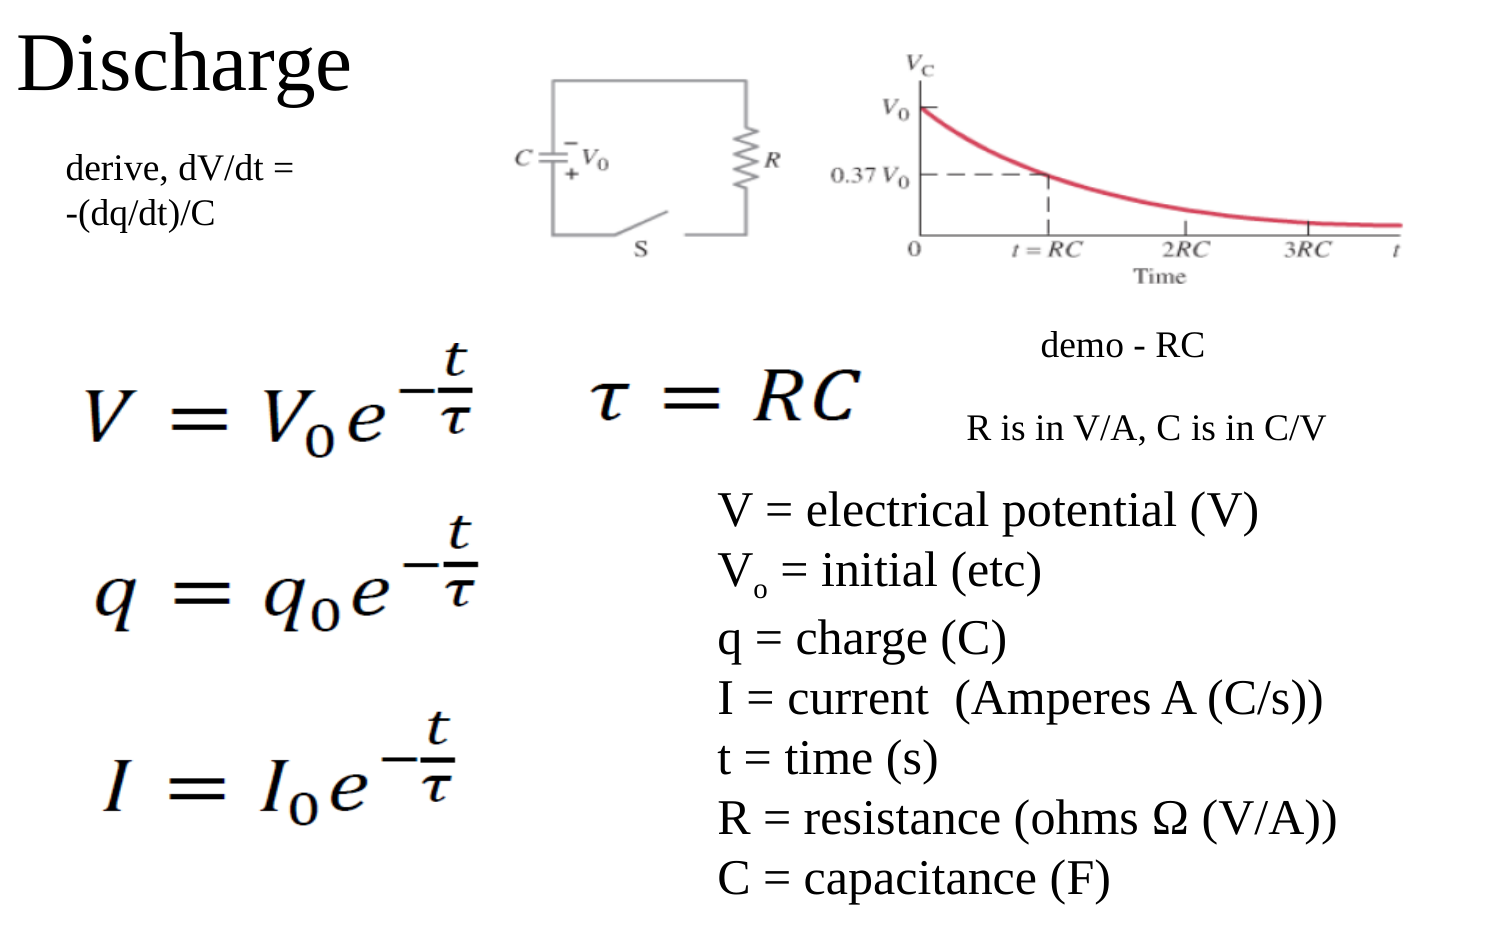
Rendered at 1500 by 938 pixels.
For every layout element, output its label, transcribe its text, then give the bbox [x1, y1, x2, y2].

picture [512, 30, 1426, 294]
text_box derive, dV/dt = -(dq/dt)/C [50, 135, 310, 241]
picture [87, 499, 494, 663]
picture [74, 343, 479, 463]
picture [574, 353, 882, 441]
text_box Discharge [1, 0, 369, 115]
picture [99, 708, 471, 833]
text_box V = electrical potential (V) Vo = initial (etc) q = charge (C) I = current (Amperes A (C/s)) t = time (s) R = resistance (ohms Ω (V/A)) C = capacitance (F) [702, 468, 1353, 912]
text_box R is in V/A, C is in C/V [951, 395, 1342, 456]
text_box demo - RC [1025, 312, 1221, 373]
